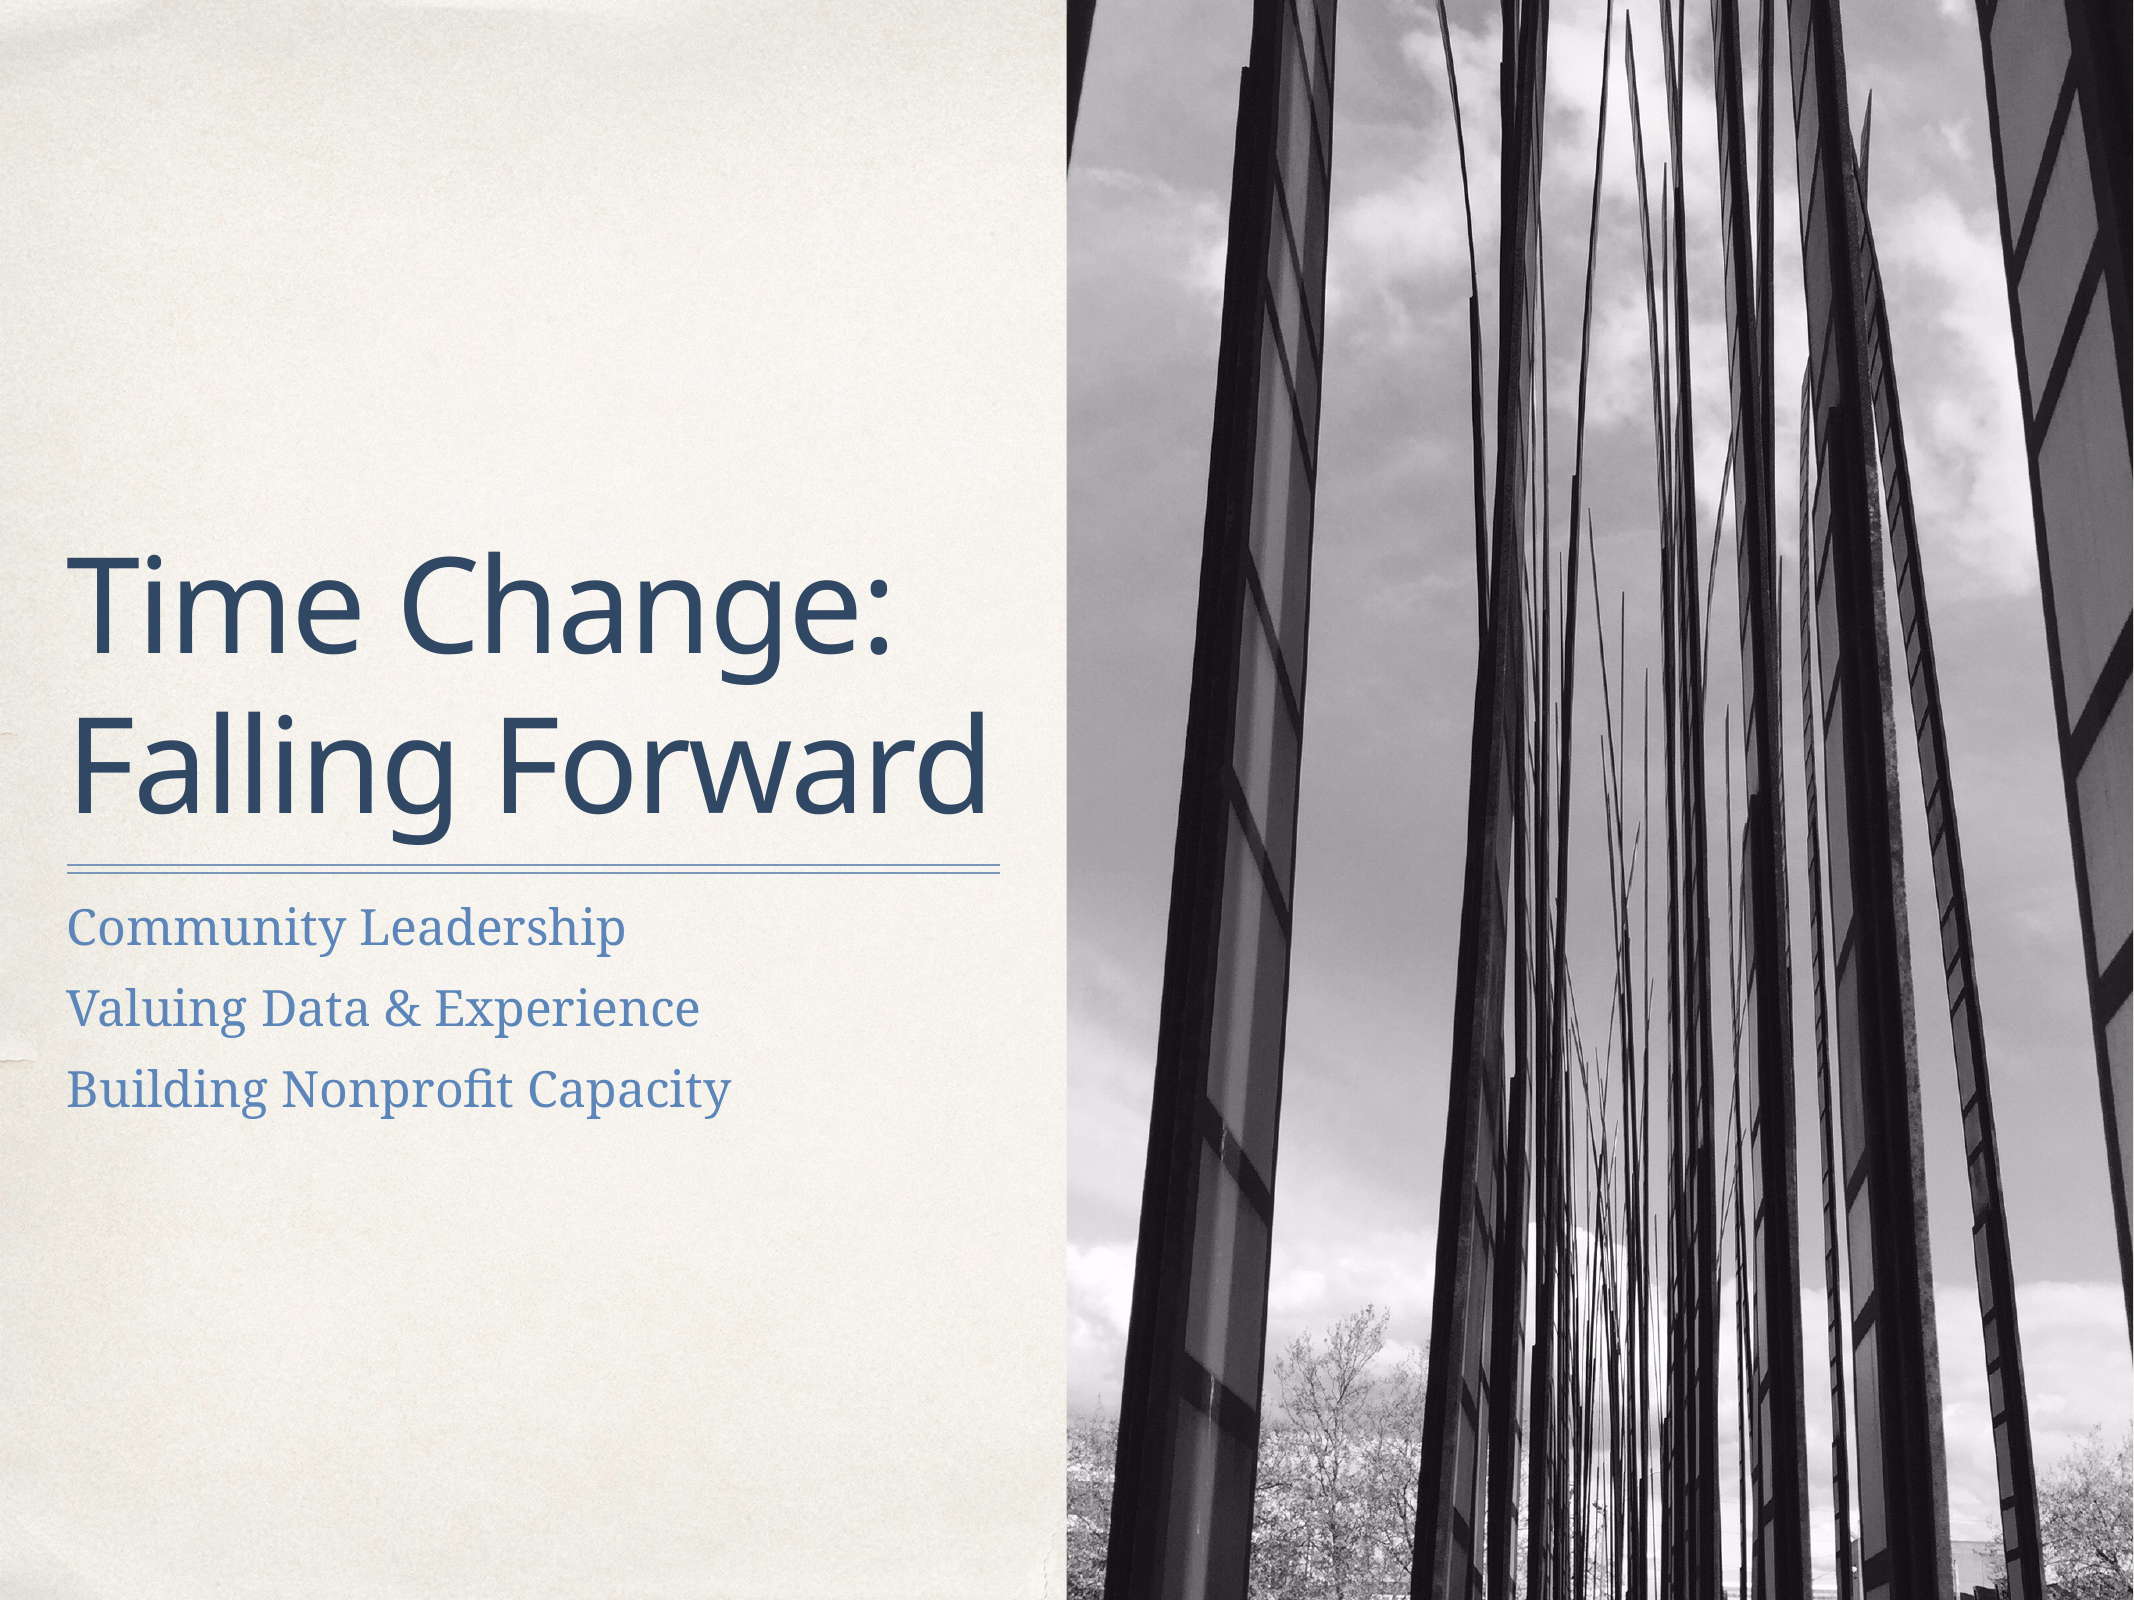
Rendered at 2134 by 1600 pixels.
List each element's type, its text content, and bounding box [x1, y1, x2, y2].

picture [0, 0, 2134, 1600]
list Community Leadership Valuing Data & Experience Building Nonprofit Capacity [57, 886, 1013, 1441]
title Time Change: Falling Forward [57, 317, 1013, 850]
